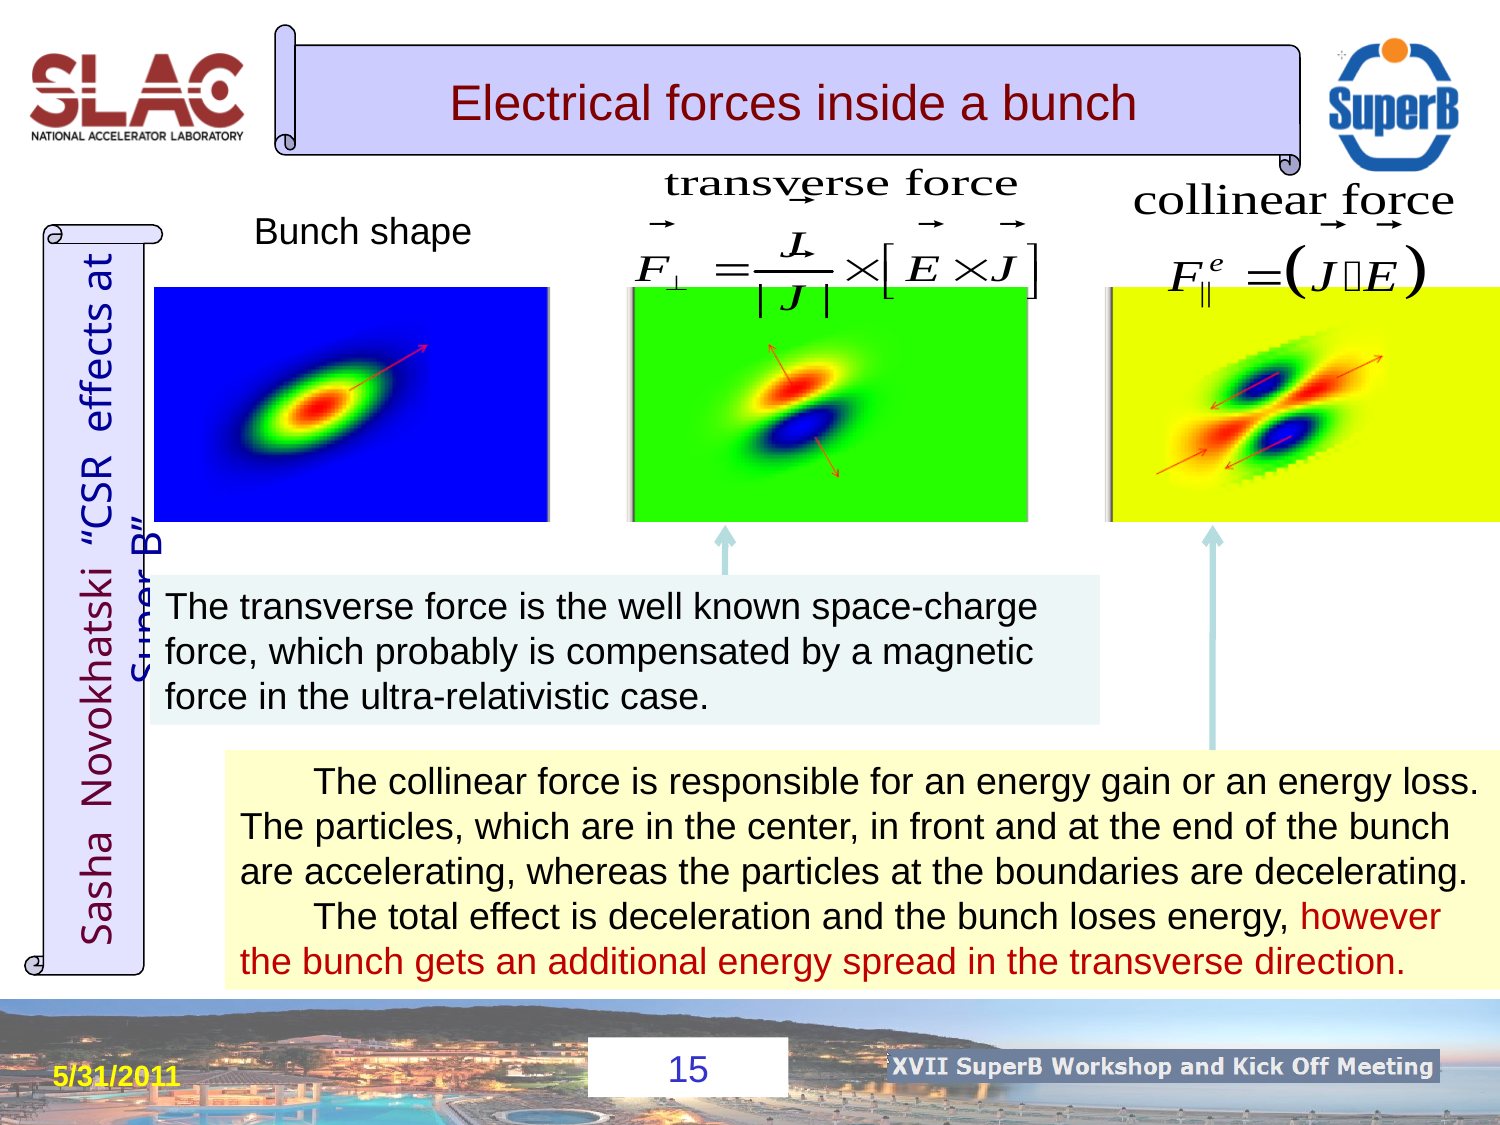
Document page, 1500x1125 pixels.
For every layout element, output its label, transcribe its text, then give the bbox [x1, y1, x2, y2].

title Electrical forces inside a bunch [287, 49, 1301, 151]
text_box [624, 162, 1057, 326]
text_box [1124, 174, 1468, 323]
table_cell 1.935 [0, 999, 1500, 1125]
picture [154, 287, 1500, 522]
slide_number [37, 1049, 276, 1088]
picture [24, 49, 250, 145]
text_box Bunch shape [238, 199, 487, 260]
picture [1325, 37, 1463, 174]
text_box The transverse force is the well known space-charge force, which probably is compensated by a magnetic force in the ultra-relativistic case. [150, 574, 1100, 725]
text_box The collinear force is responsible for an energy gain or an energy loss. The particles, which are in the center, in front and at the end of the bunch are accelerating, whereas the particles at the boundaries are decelerating. The total effect is deceleration and the bunch loses energy, however the bunch gets an additional energy spread in the transverse direction. [224, 749, 1500, 990]
